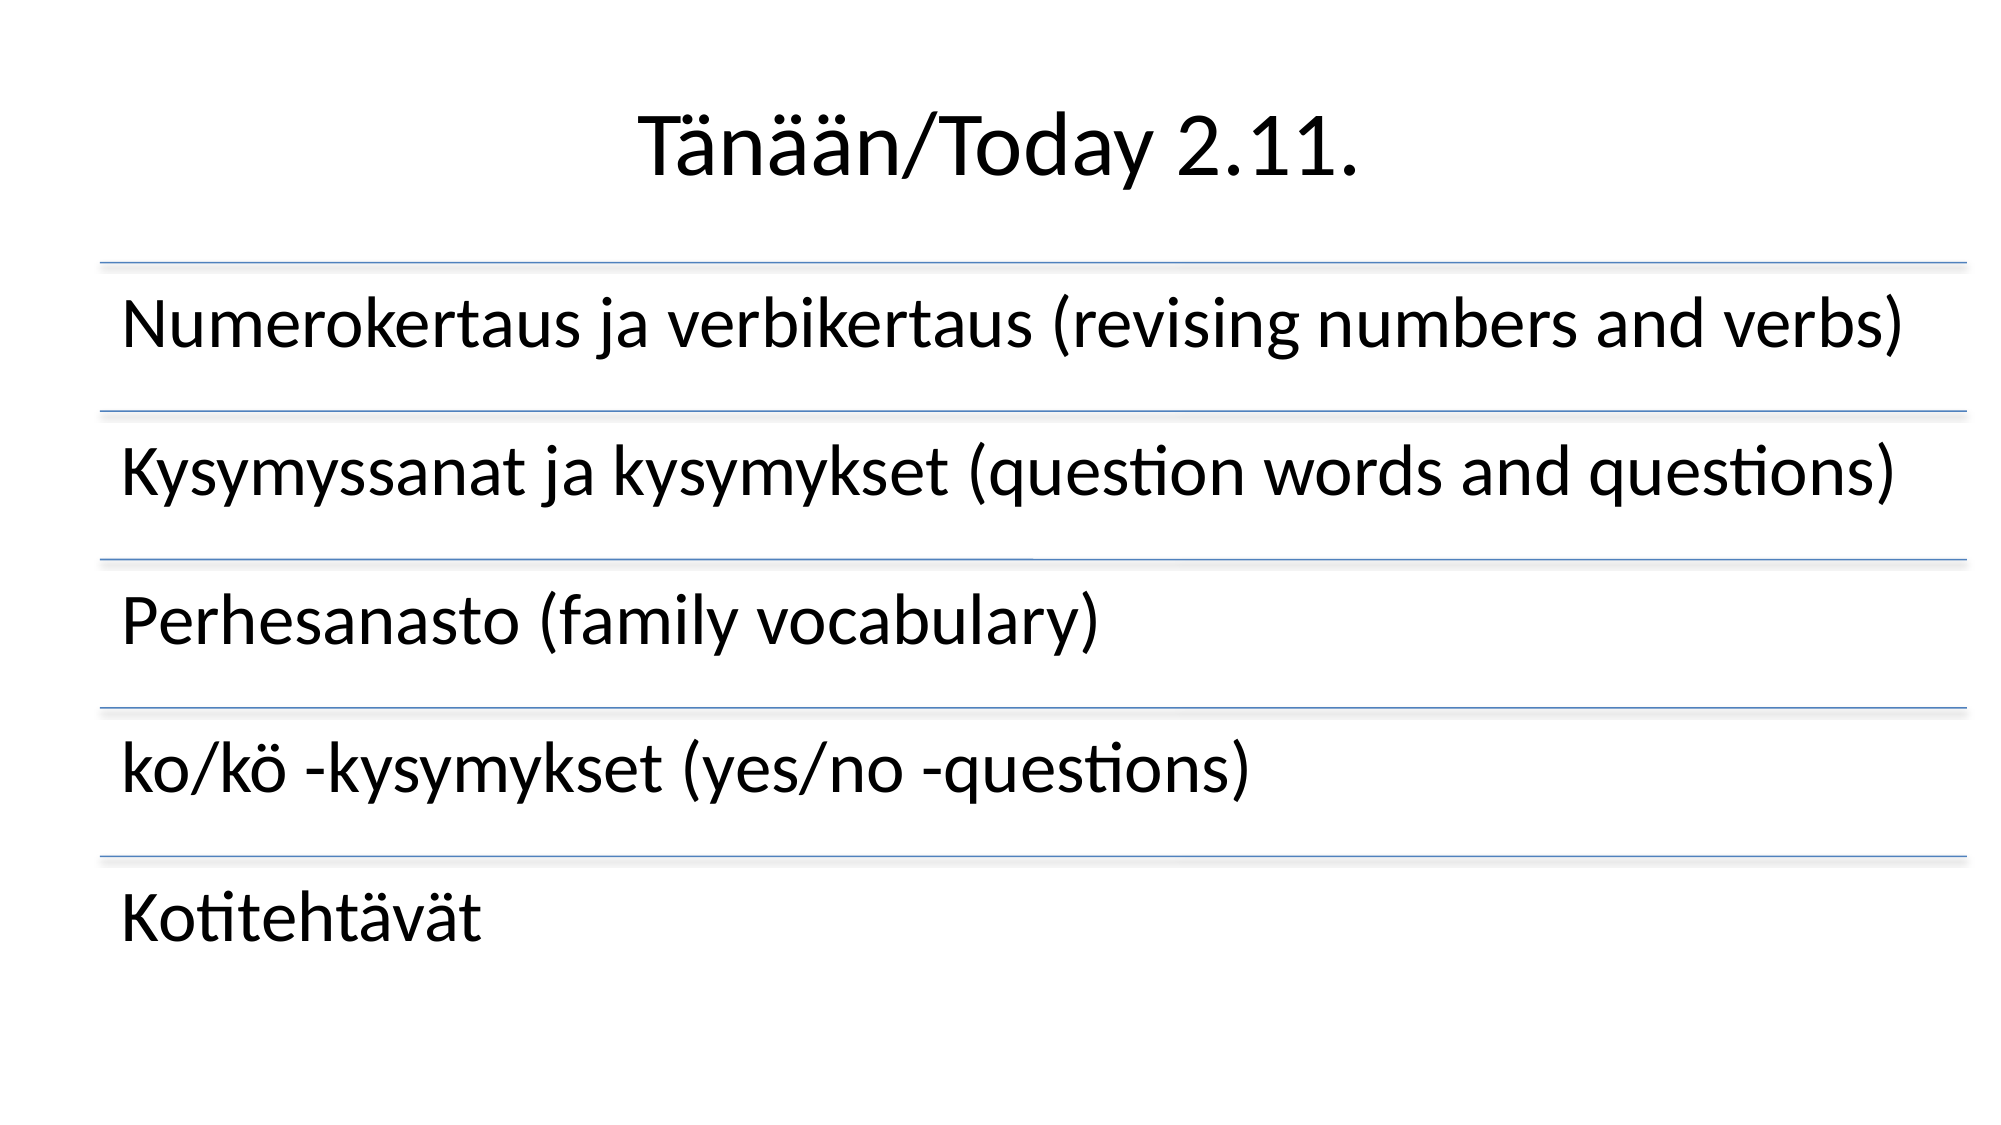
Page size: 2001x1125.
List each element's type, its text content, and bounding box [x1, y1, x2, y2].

title Tänään/Today 2.11. [99, 45, 1900, 233]
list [99, 262, 1967, 1006]
